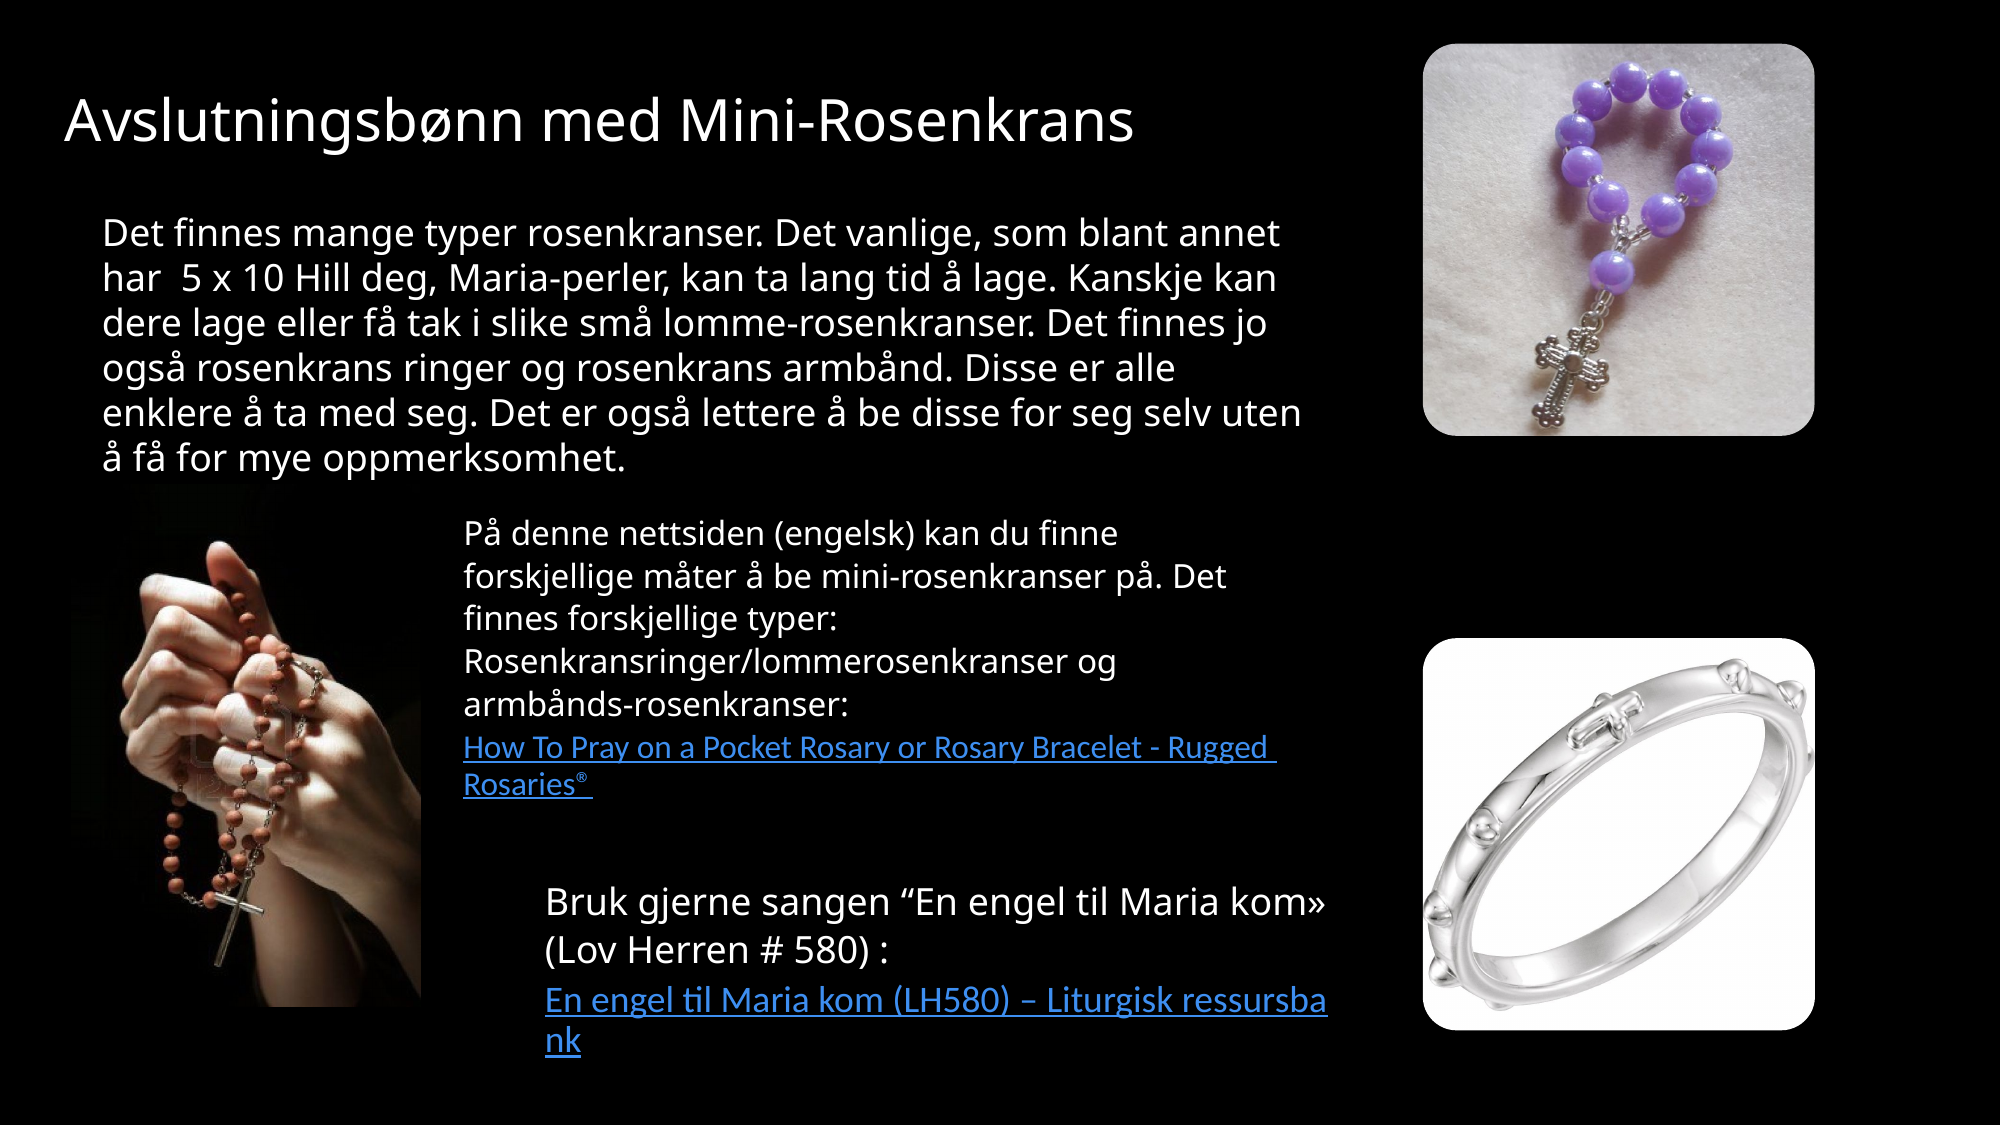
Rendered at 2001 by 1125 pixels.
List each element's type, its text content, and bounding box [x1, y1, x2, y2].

picture [1422, 637, 1816, 1031]
text_box Bruk gjerne sangen “En engel til Maria kom» (Lov Herren # 580) : En engel til Maria kom (LH580) – Liturgisk ressursbank [530, 867, 1351, 1075]
text_box Avslutningsbønn med Mini-Rosenkrans [49, 75, 1265, 161]
picture [71, 484, 421, 1007]
picture [1422, 43, 1816, 437]
text_box Det finnes mange typer rosenkranser. Det vanlige, som blant annet har 5 x 10 Hill deg, Maria-perler, kan ta lang tid å lage. Kanskje kan dere lage eller få tak i slike små lomme-rosenkranser. Det finnes jo også rosenkrans ringer og rosenkrans armbånd. Disse er alle enklere å ta med seg. Det er også lettere å be disse for seg selv uten å få for mye oppmerksomhet. [87, 201, 1330, 487]
text_box På denne nettsiden (engelsk) kan du finne forskjellige måter å be mini-rosenkranser på. Det finnes forskjellige typer: Rosenkransringer/lommerosenkranser og armbånds-rosenkranser: How To Pray on a Pocket Rosary or Rosary Bracelet - Rugged Rosaries® [448, 501, 1301, 773]
